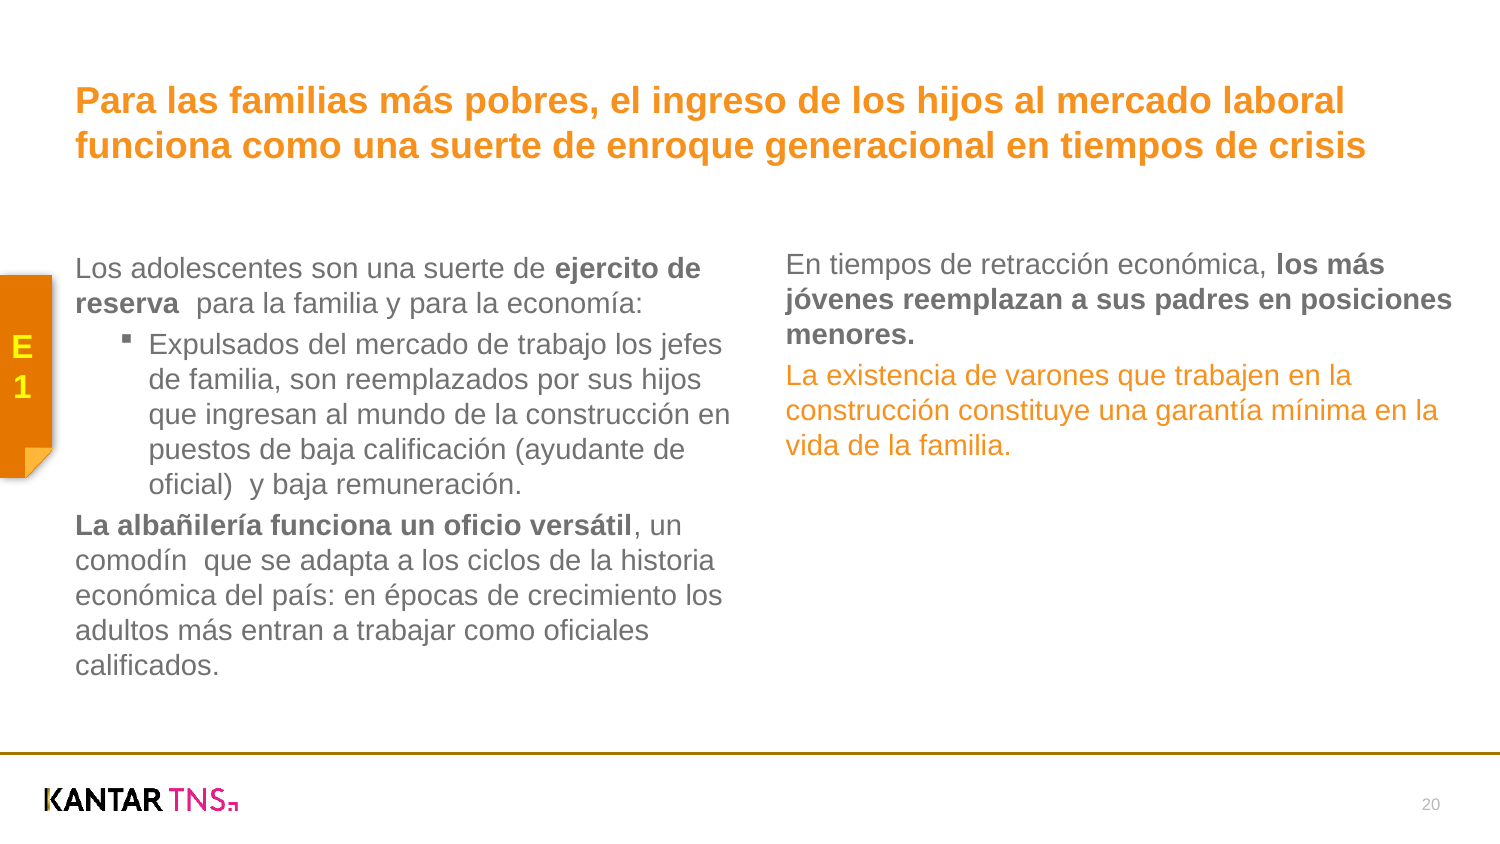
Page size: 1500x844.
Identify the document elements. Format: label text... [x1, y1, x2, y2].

text_box Para las familias más pobres, el ingreso de los hijos al mercado laboral funciona como una suerte de enroque generacional en tiempos de crisis [60, 68, 1478, 174]
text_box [0, 271, 59, 482]
text_box Los adolescentes son una suerte de ejercito de reserva para la familia y para la economía: Expulsados del mercado de trabajo los jefes de familia, son reemplazados por sus hijos que ingresan al mundo de la construcción en puestos de baja calificación (ayudante de oficial) y baja remuneración. La albañilería funciona un oficio versátil, un comodín que se adapta a los ciclos de la historia económica del país: en épocas de crecimiento los adultos más entran a trabajar como oficiales calificados. [60, 241, 771, 689]
picture [36, 779, 570, 820]
text_box En tiempos de retracción económica, los más jóvenes reemplazan a sus padres en posiciones menores. La existencia de varones que trabajen en la construcción constituye una garantía mínima en la vida de la familia. [770, 237, 1469, 469]
slide_number 20 [1335, 786, 1456, 811]
